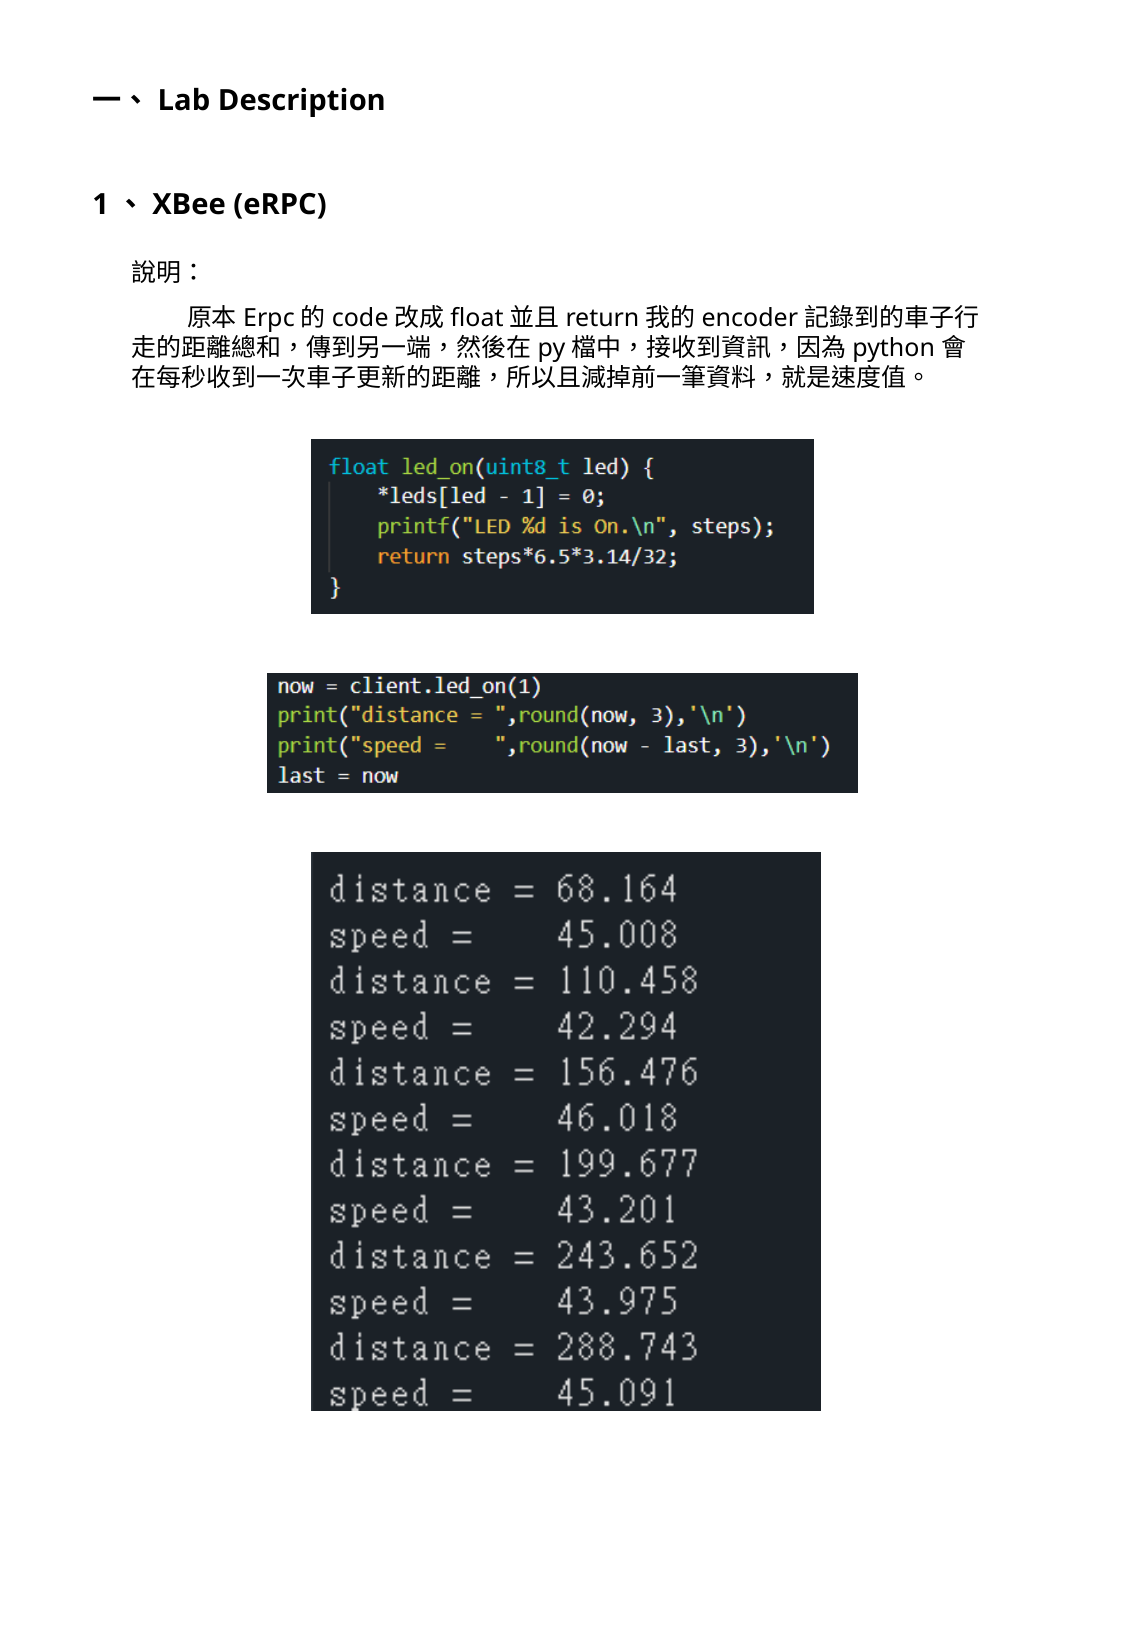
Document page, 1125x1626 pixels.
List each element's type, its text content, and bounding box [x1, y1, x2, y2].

text_box 說明： 原本Erpc的code改成float並且return我的encoder記錄到的車子行走的距離總和，傳到另一端，然後在py檔中，接收到資訊，因為python會在每秒收到一次車子更新的距離，所以且減掉前一筆資料，就是速度值。 [116, 248, 1004, 483]
picture [267, 673, 858, 793]
title 1、XBee (eRPC) [77, 170, 965, 240]
text_box 一、Lab Description [77, 67, 965, 136]
picture [311, 439, 814, 614]
picture [311, 852, 821, 1411]
